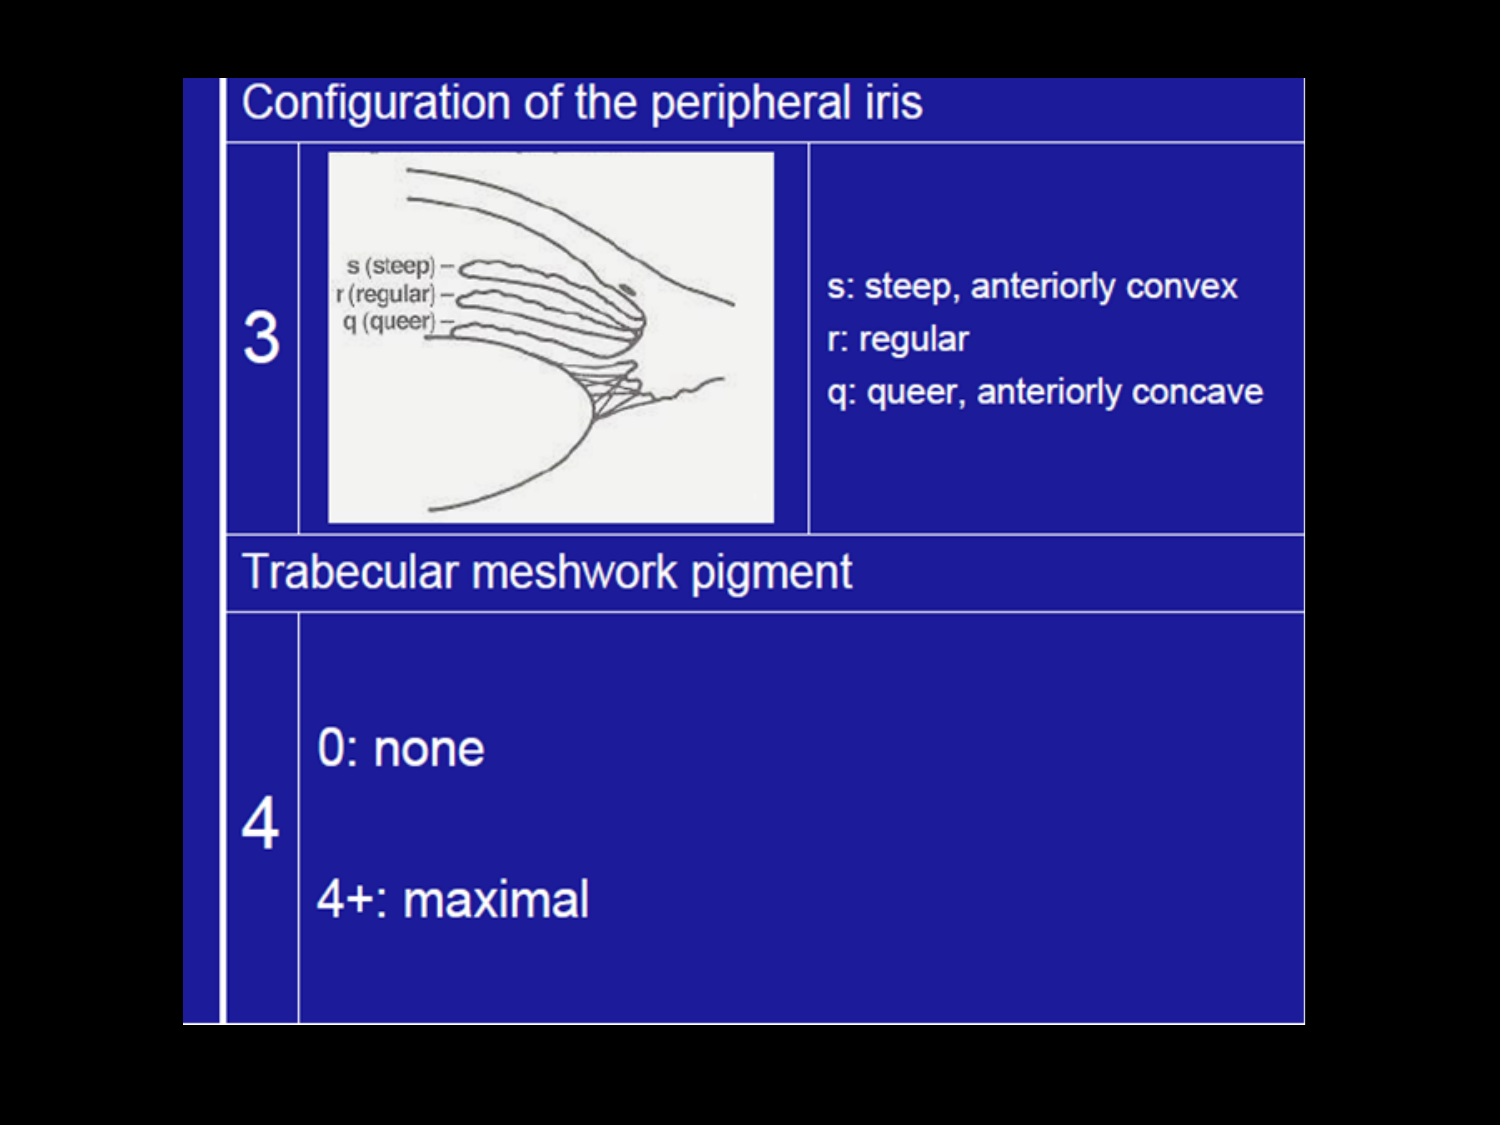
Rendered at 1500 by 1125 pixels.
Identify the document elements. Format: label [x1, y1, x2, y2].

text_box [0, 0, 1500, 1125]
picture [182, 78, 1306, 1025]
